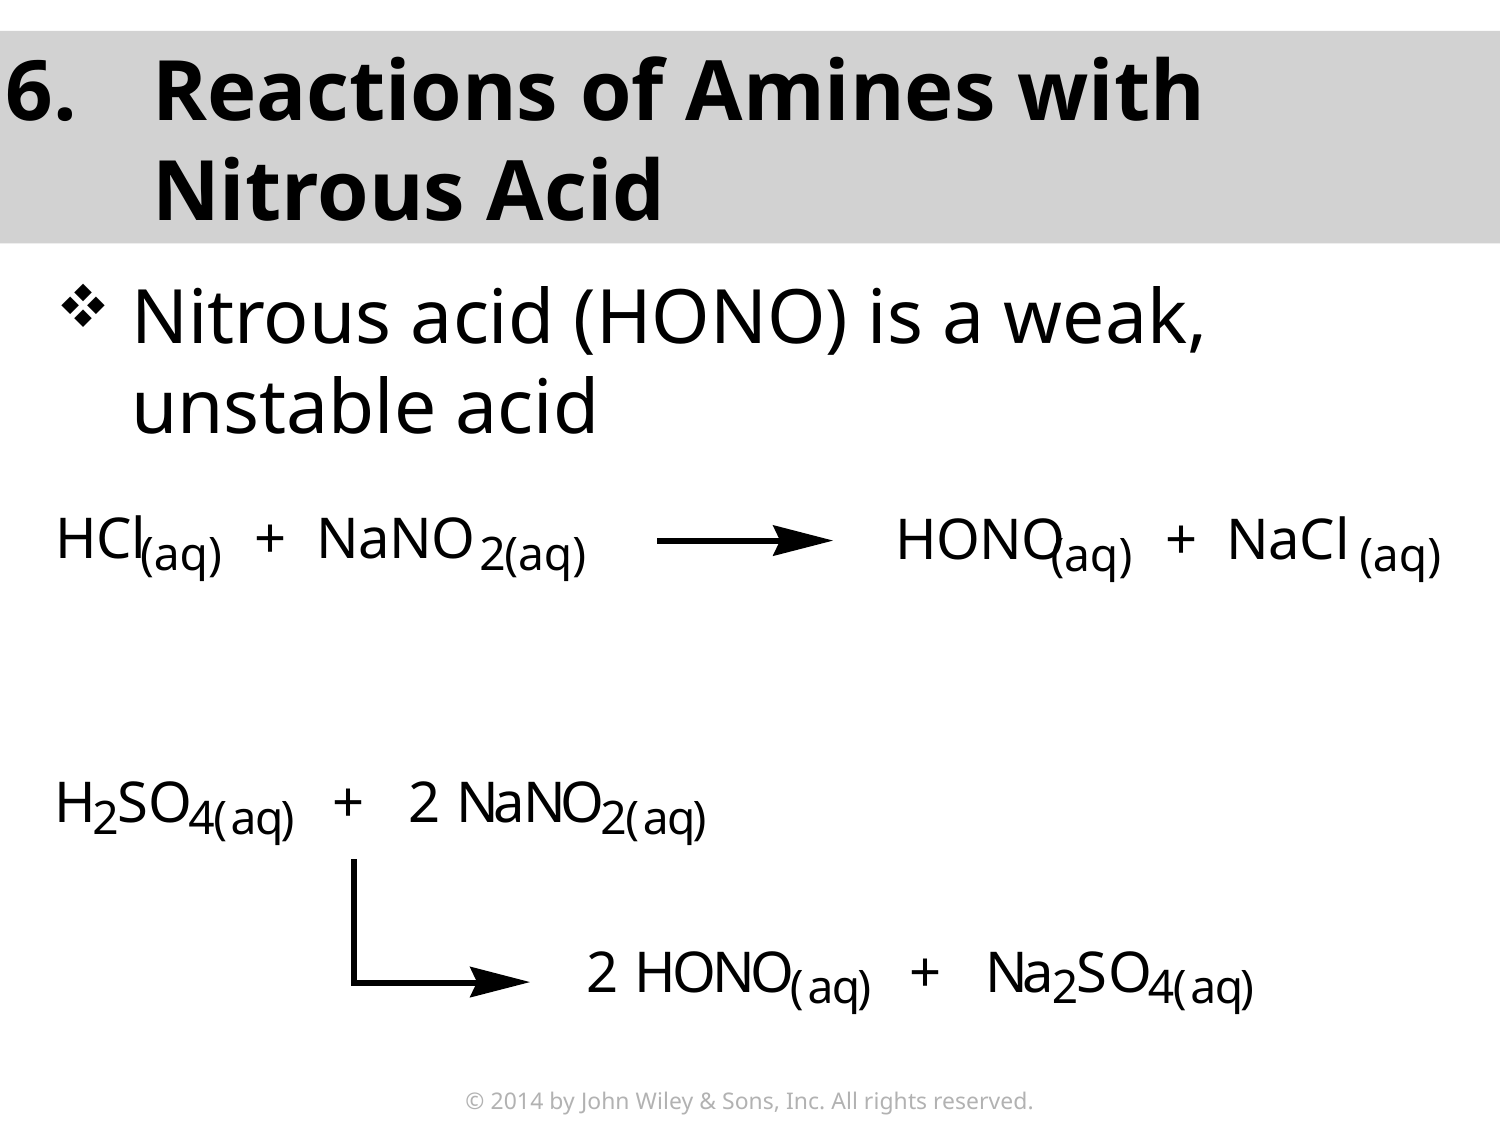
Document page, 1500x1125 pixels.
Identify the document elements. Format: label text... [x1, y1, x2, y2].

text_box 6. Reactions of Amines with Nitrous Acid [0, 30, 1500, 244]
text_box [51, 509, 1449, 1020]
text_box Nitrous acid (HONO) is a weak, unstable acid [41, 261, 1459, 817]
footer © 2014 by John Wiley & Sons, Inc. All rights reserved. [300, 1065, 1200, 1125]
